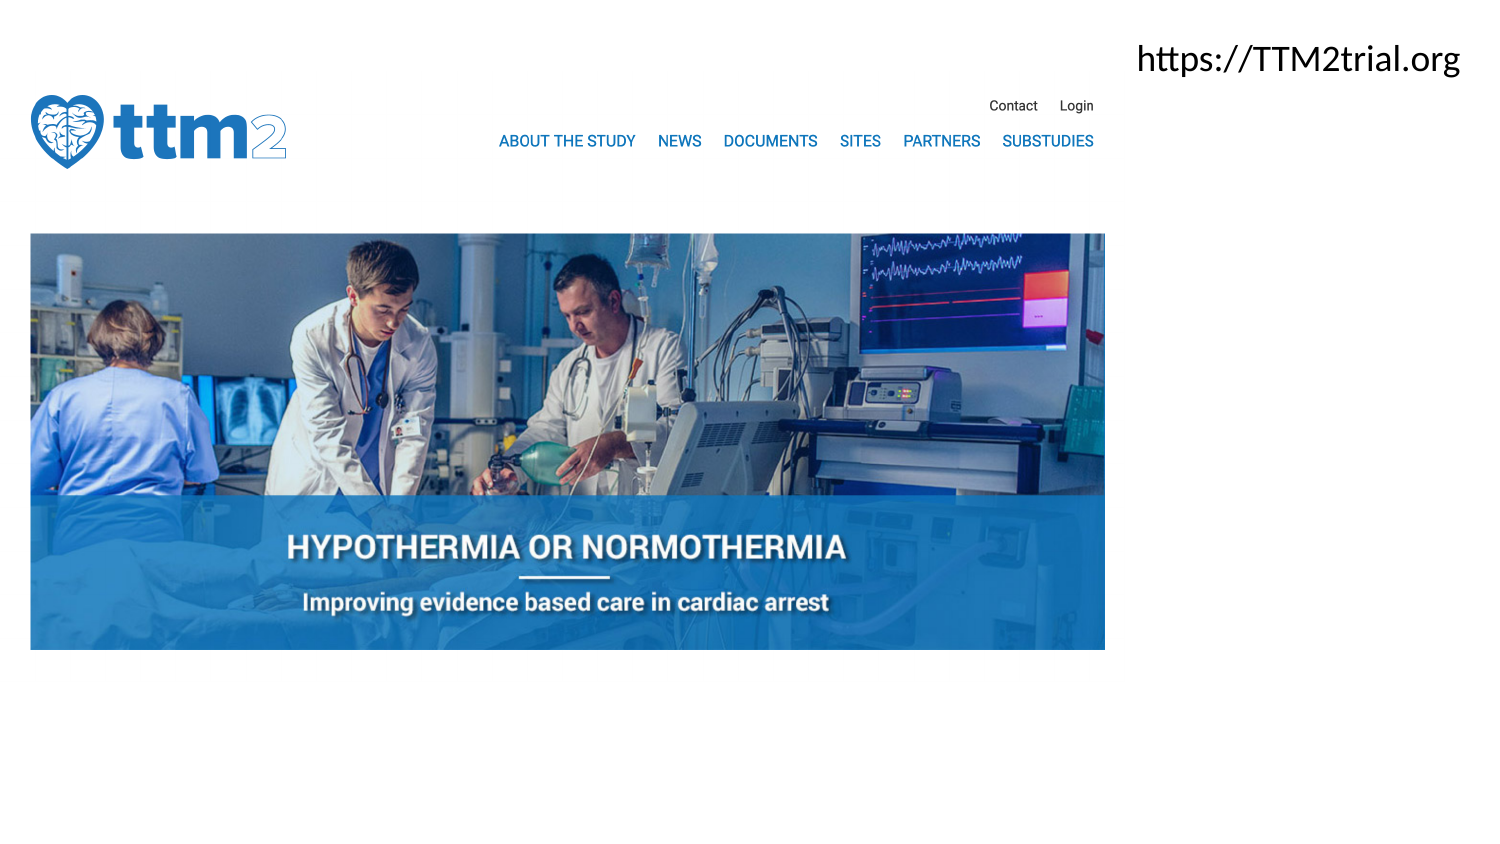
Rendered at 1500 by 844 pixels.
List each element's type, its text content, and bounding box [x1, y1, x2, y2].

text_box https://TTM2trial.org [1121, 26, 1482, 72]
picture [0, 71, 1126, 682]
